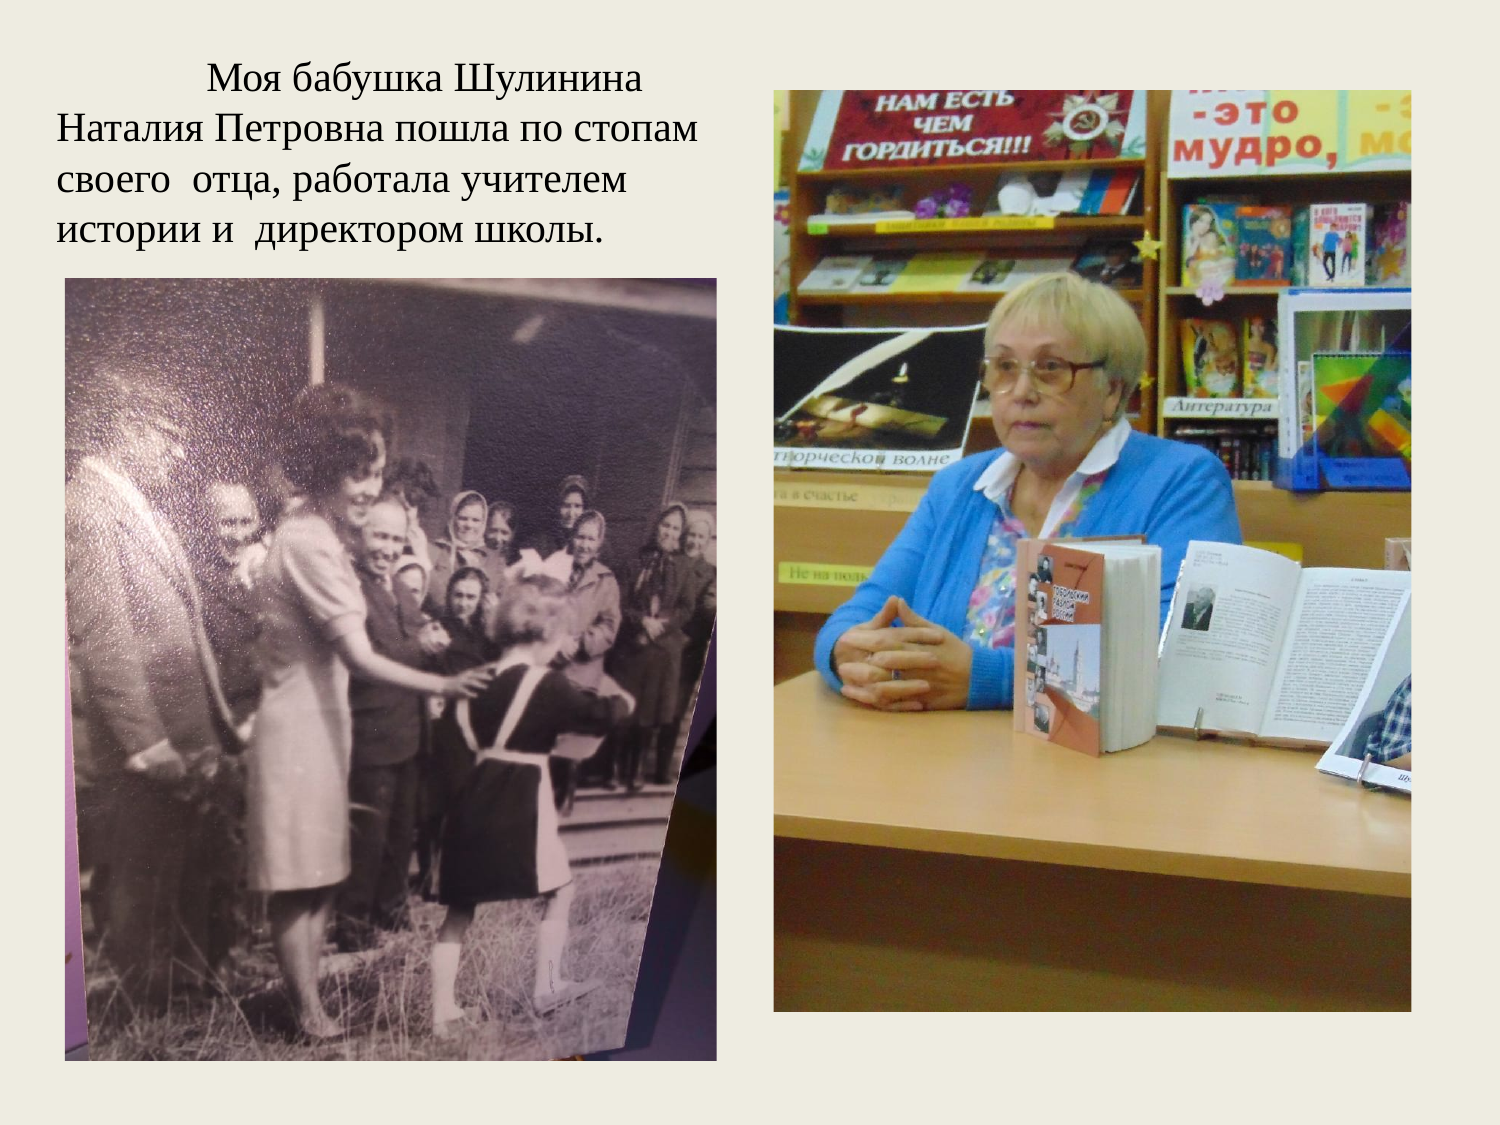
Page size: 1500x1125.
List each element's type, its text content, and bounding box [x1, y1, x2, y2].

picture [64, 278, 717, 1062]
list Моя бабушка Шулинина Наталия Петровна пошла по стопам своего отца, работала учителем истории и директором школы. [41, 42, 774, 1071]
picture [773, 89, 1412, 1012]
